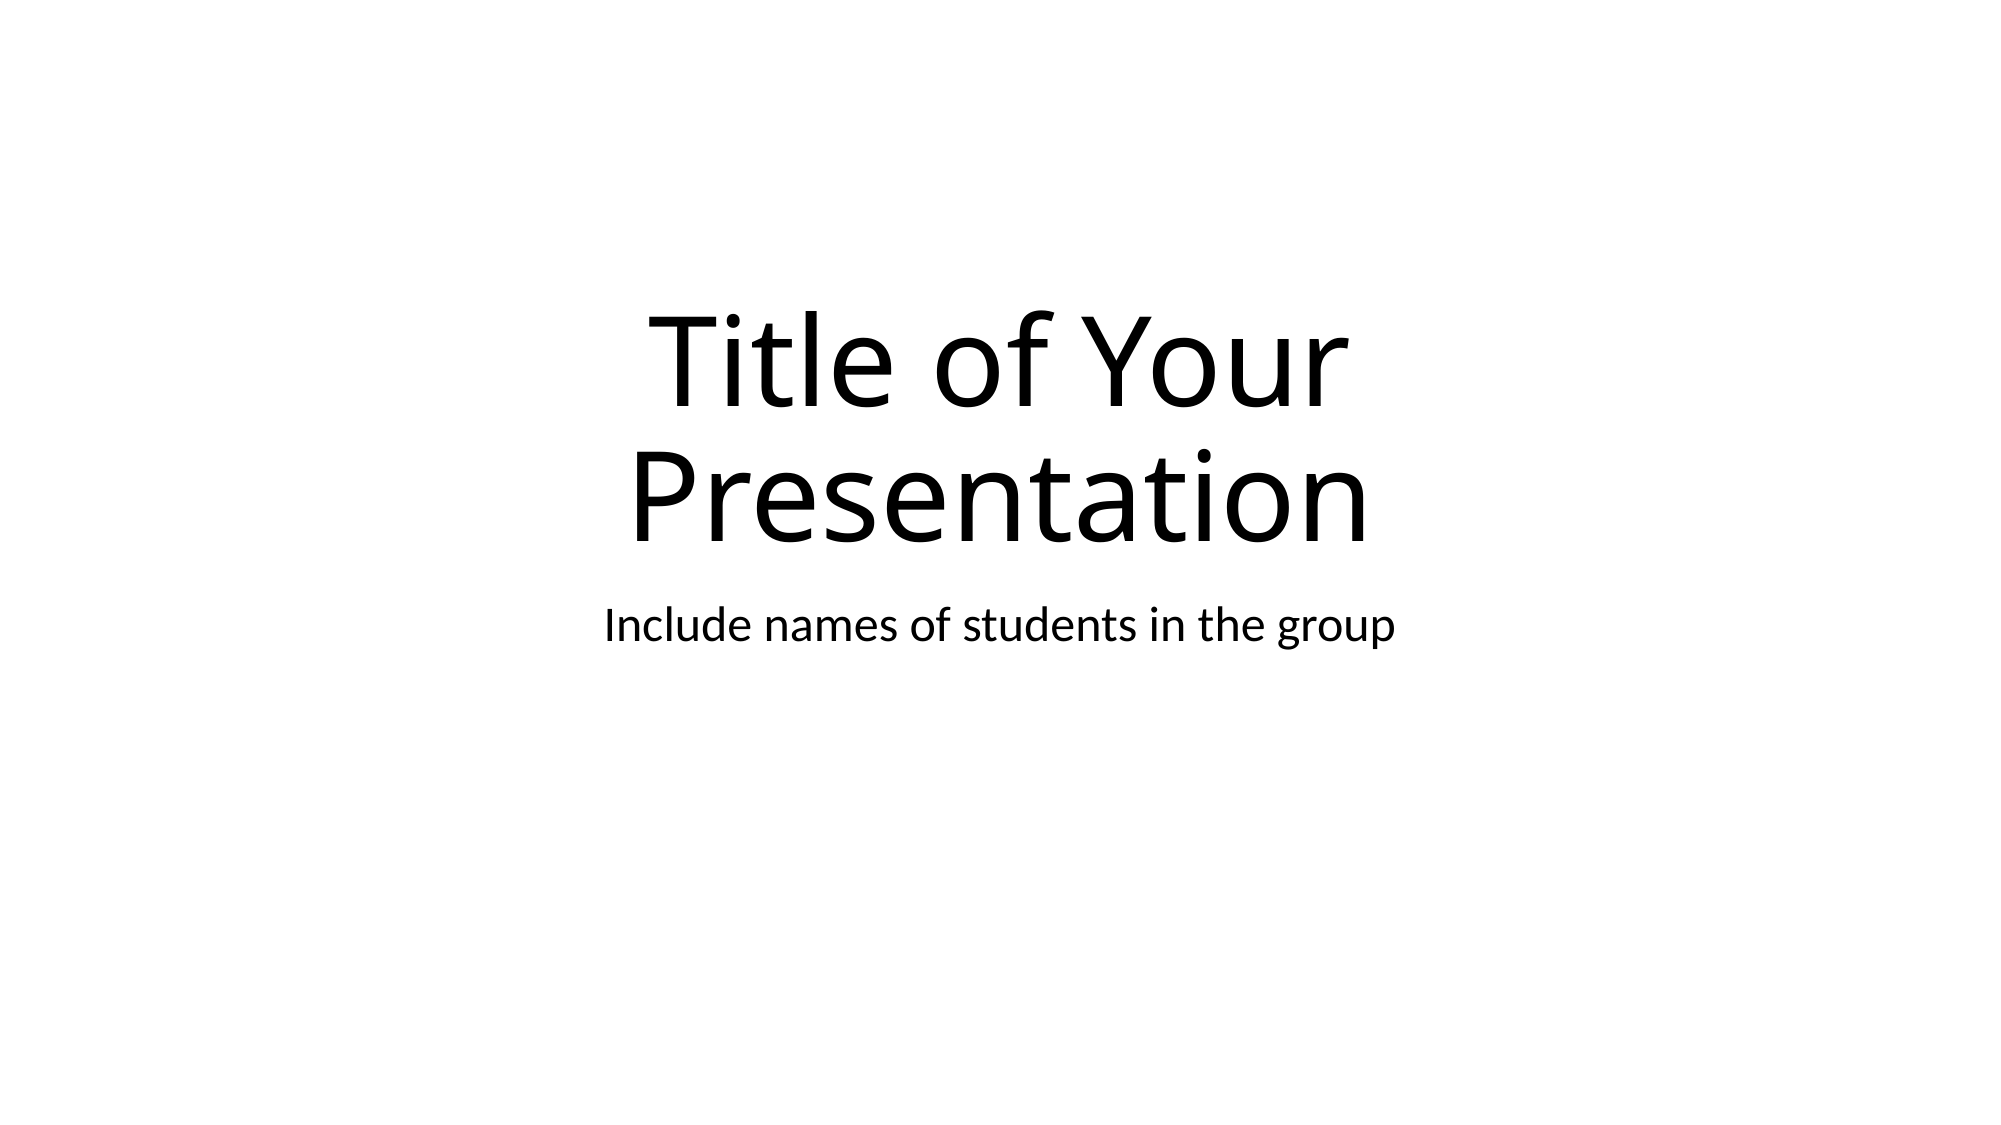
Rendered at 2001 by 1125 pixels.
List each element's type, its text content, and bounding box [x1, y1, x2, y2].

title Title of Your Presentation [249, 184, 1750, 576]
subtitle Include names of students in the group [249, 590, 1750, 863]
